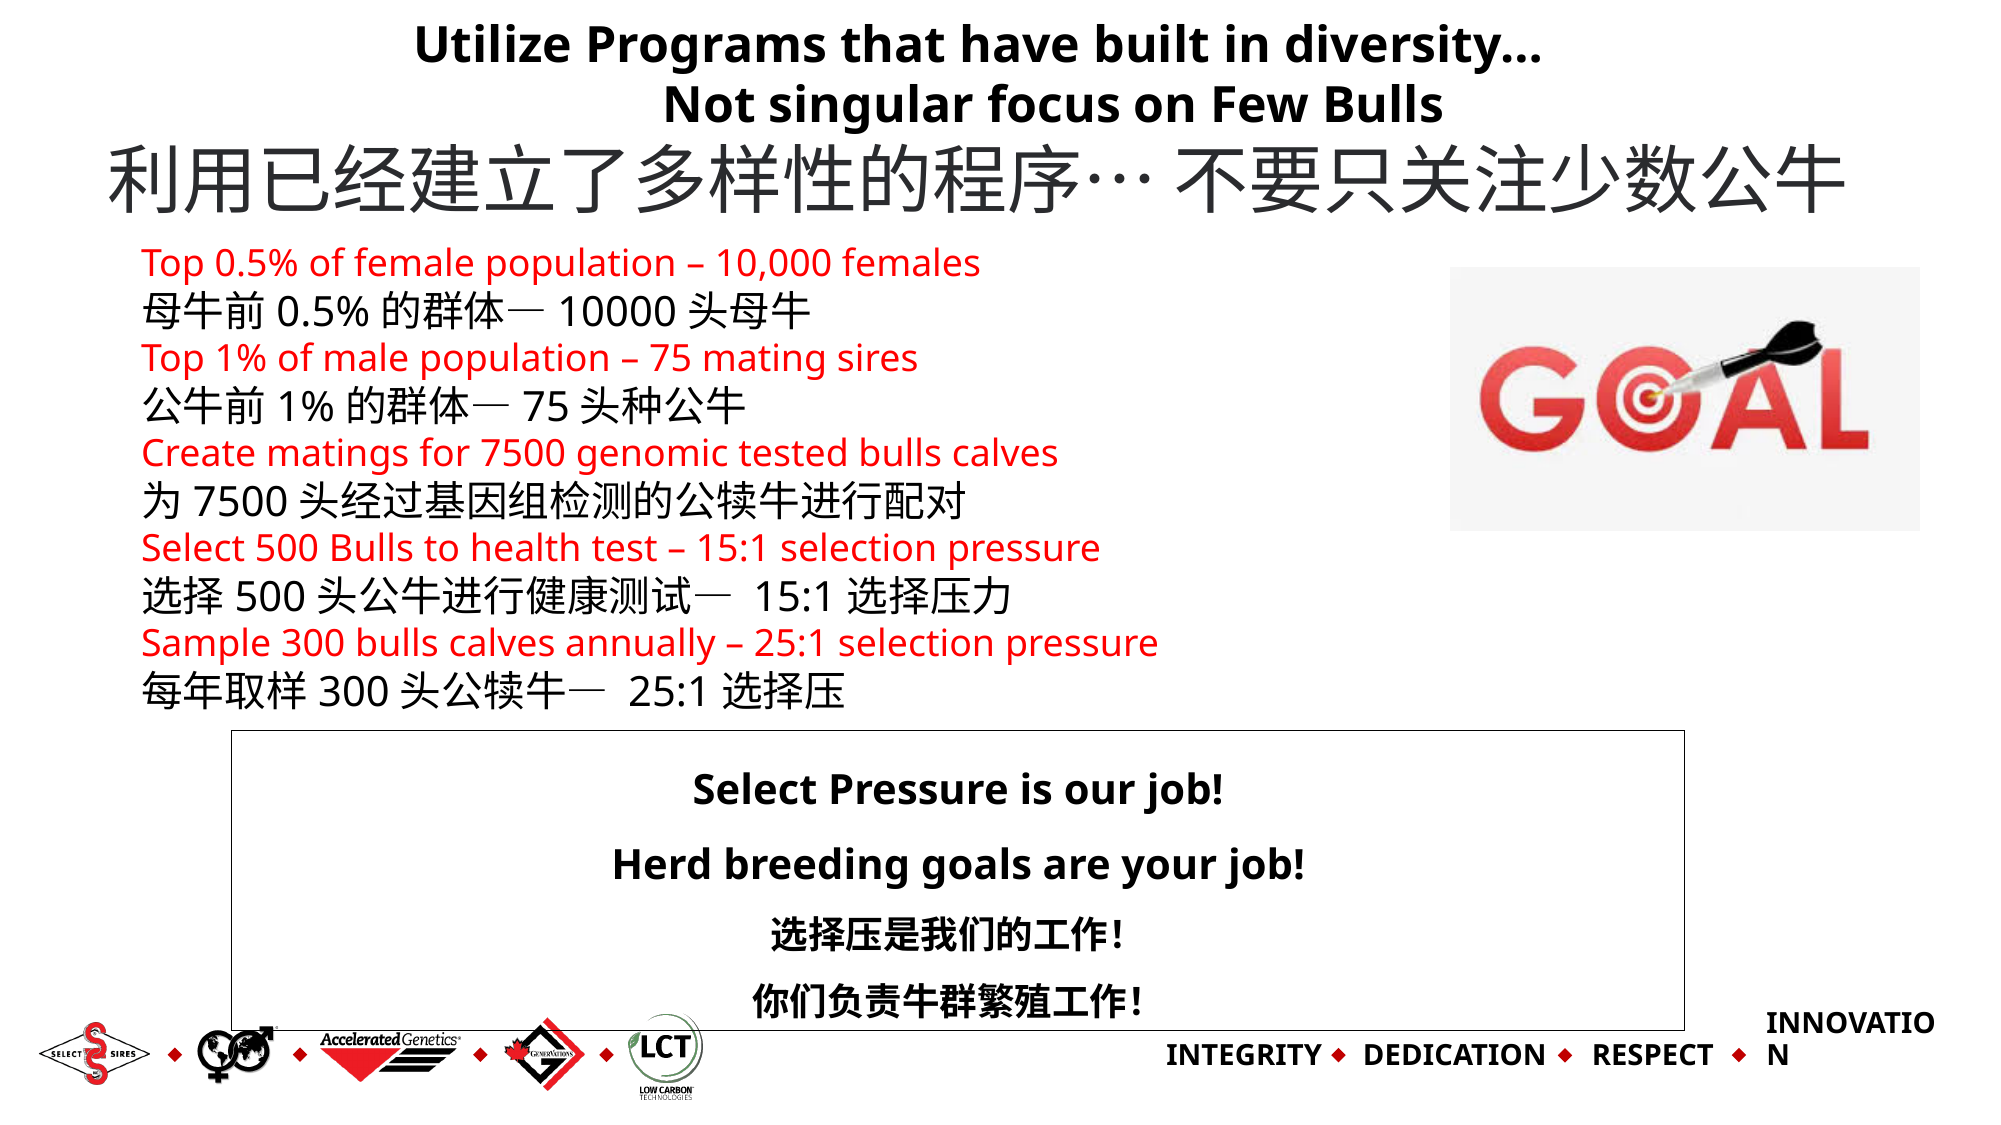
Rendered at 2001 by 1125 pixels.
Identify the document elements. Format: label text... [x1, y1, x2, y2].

picture [320, 1032, 461, 1082]
picture [38, 1022, 150, 1085]
text_box Select Pressure is our job! Herd breeding goals are your job! 选择压是我们的工作！ 你们负责牛群繁殖工作！ [231, 730, 1685, 1031]
text_box Utilize Programs that have built in diversity… Not singular focus on Few Bulls 利用已经建立了多样性的程序… 不要只关注少数公牛 [85, 4, 1871, 230]
picture [628, 1031, 703, 1100]
picture [504, 1031, 585, 1091]
text_box Top 0.5% of female population – 10,000 females 母牛前0.5%的群体—10000头母牛 Top 1% of male population – 75 mating sires 公牛前1%的群体—75头种公牛 Create matings for 7500 genomic tested bulls calves 为7500头经过基因组检测的公犊牛进行配对 Select 500 Bulls to health test – 15:1 selection pressure 选择500头公牛进行健康测试— 15:1选择压力 Sample 300 bulls calves annually – 25:1 selection pressure 每年取样300头公犊牛— 25:1选择压 [126, 231, 1430, 722]
picture [1450, 267, 1920, 531]
picture [192, 1023, 279, 1086]
